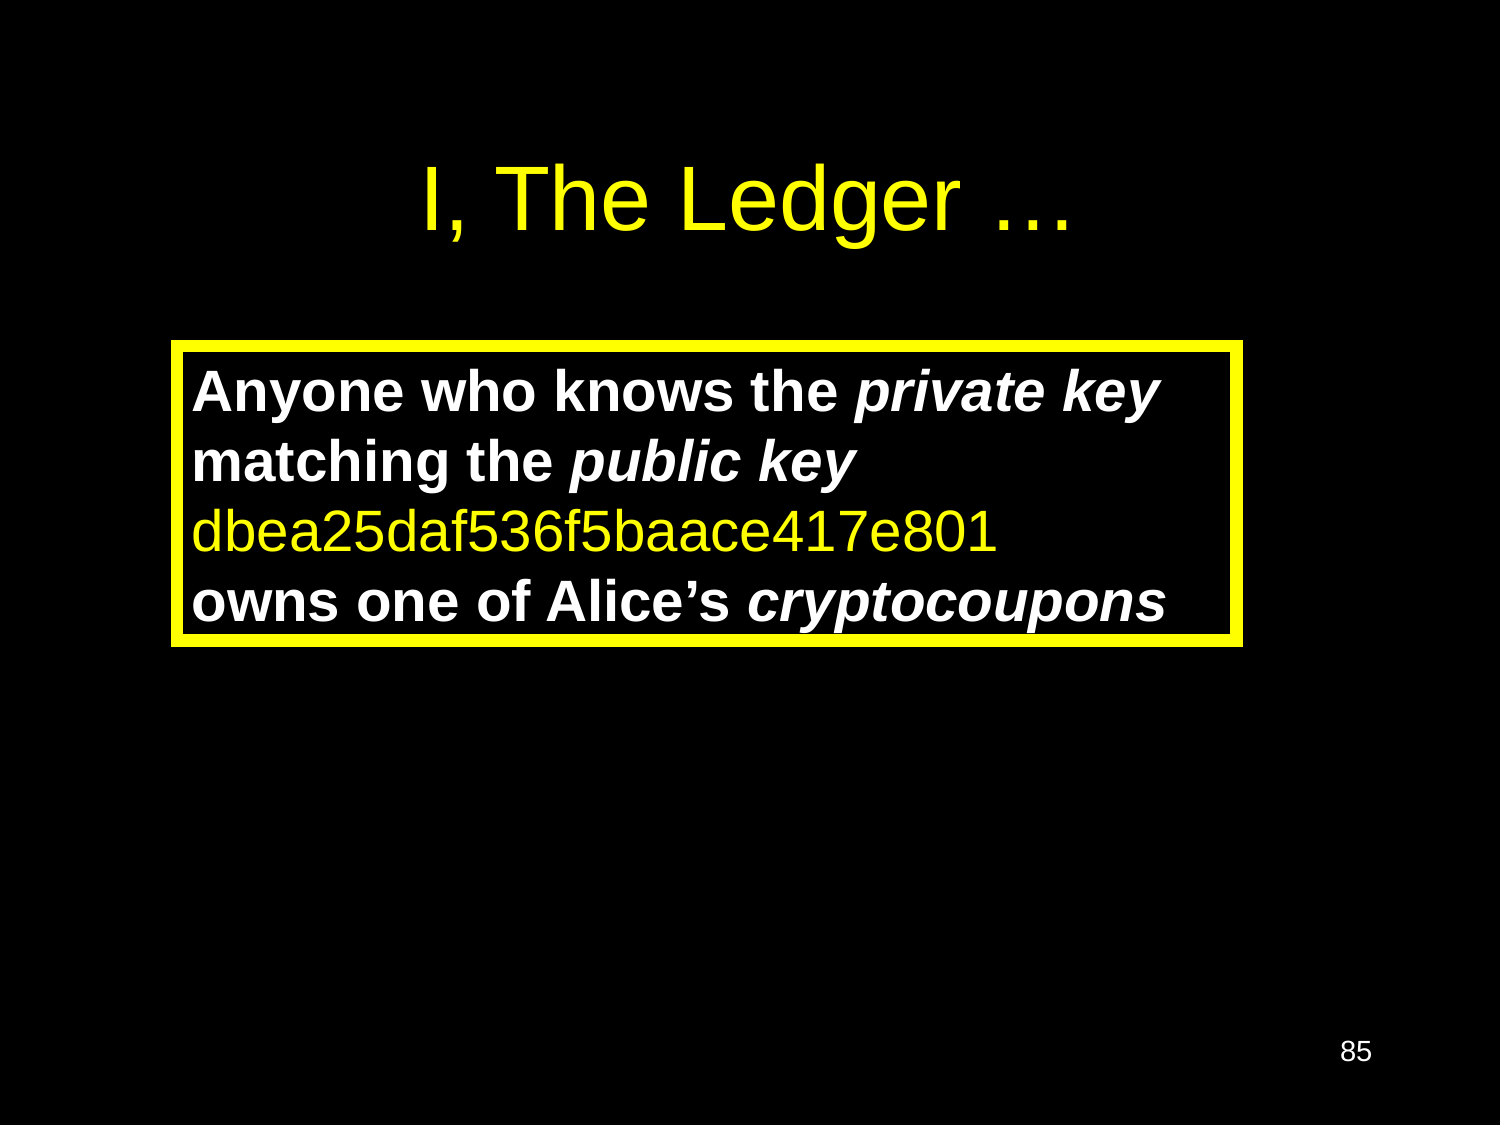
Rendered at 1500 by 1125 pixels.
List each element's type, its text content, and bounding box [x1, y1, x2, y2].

title I, The Ledger … [112, 99, 1388, 288]
text_box Anyone who knows the private key matching the public key dbea25daf536f5baace417e801 owns one of Alice’s cryptocoupons [176, 346, 1237, 641]
slide_number 85 [1074, 1024, 1388, 1101]
